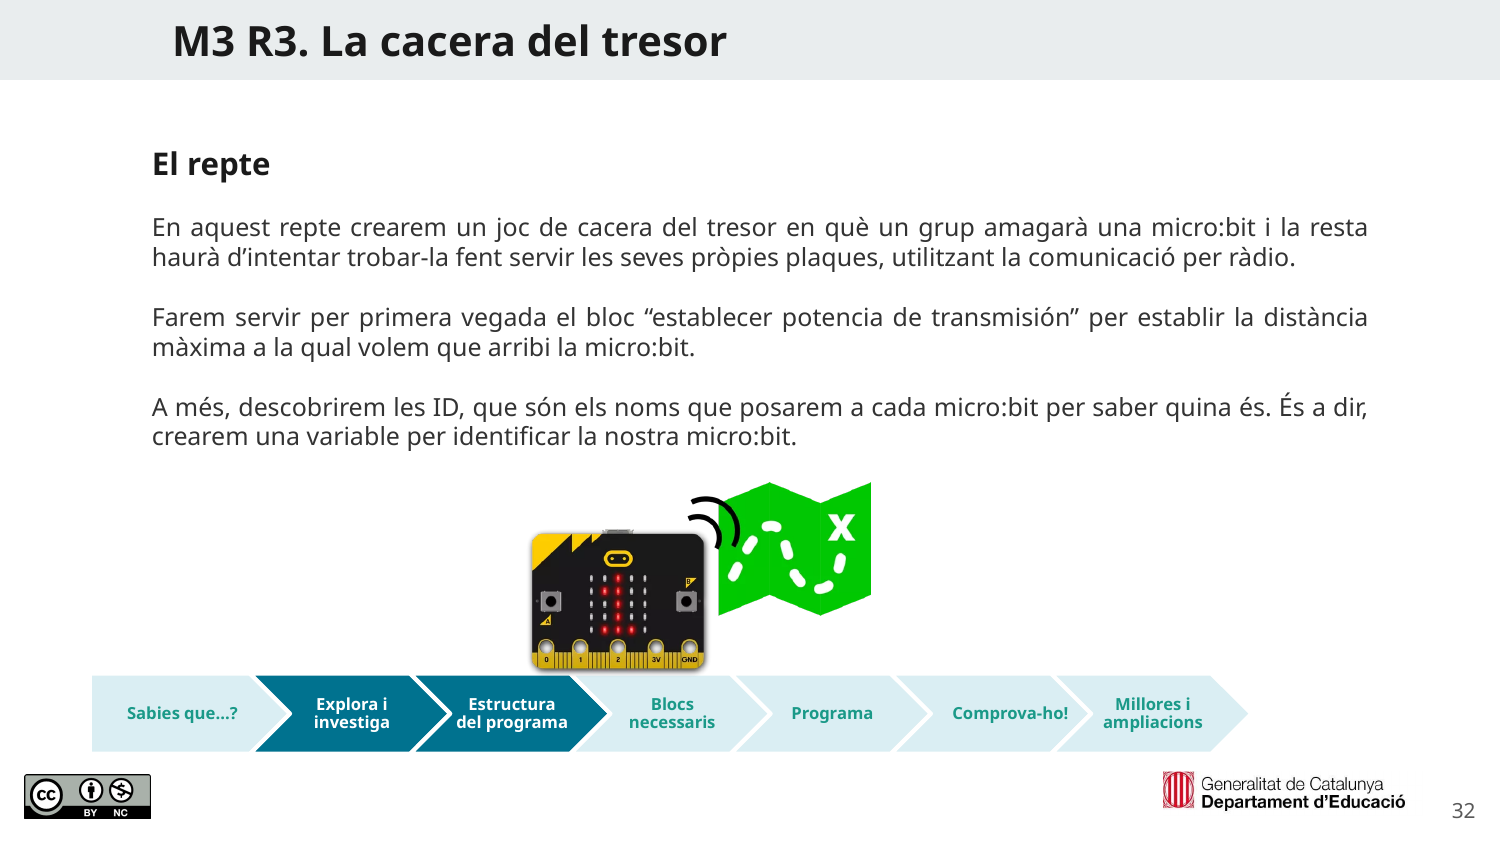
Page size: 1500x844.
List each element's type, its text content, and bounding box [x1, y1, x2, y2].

picture [1163, 771, 1423, 816]
picture [24, 774, 151, 819]
text_box M3 R3. La cacera del tresor [0, 0, 900, 80]
text_box El repte En aquest repte crearem un joc de cacera del tresor en què un grup amagarà una micro:bit i la resta haurà d’intentar trobar-la fent servir les seves pròpies plaques, utilitzant la comunicació per ràdio. Farem servir per primera vegada el bloc “establecer potencia de transmisión” per establir la distància màxima a la qual volem que arribi la micro:bit. A més, descobrirem les ID, que són els noms que posarem a cada micro:bit per saber quina és. És a dir, crearem una variable per identificar la nostra micro:bit. [136, 128, 1386, 466]
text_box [89, 654, 1252, 773]
picture [525, 482, 872, 679]
slide_number ‹#› [1400, 779, 1491, 844]
text_box [81, 124, 1419, 195]
text_box [8, 0, 1048, 81]
